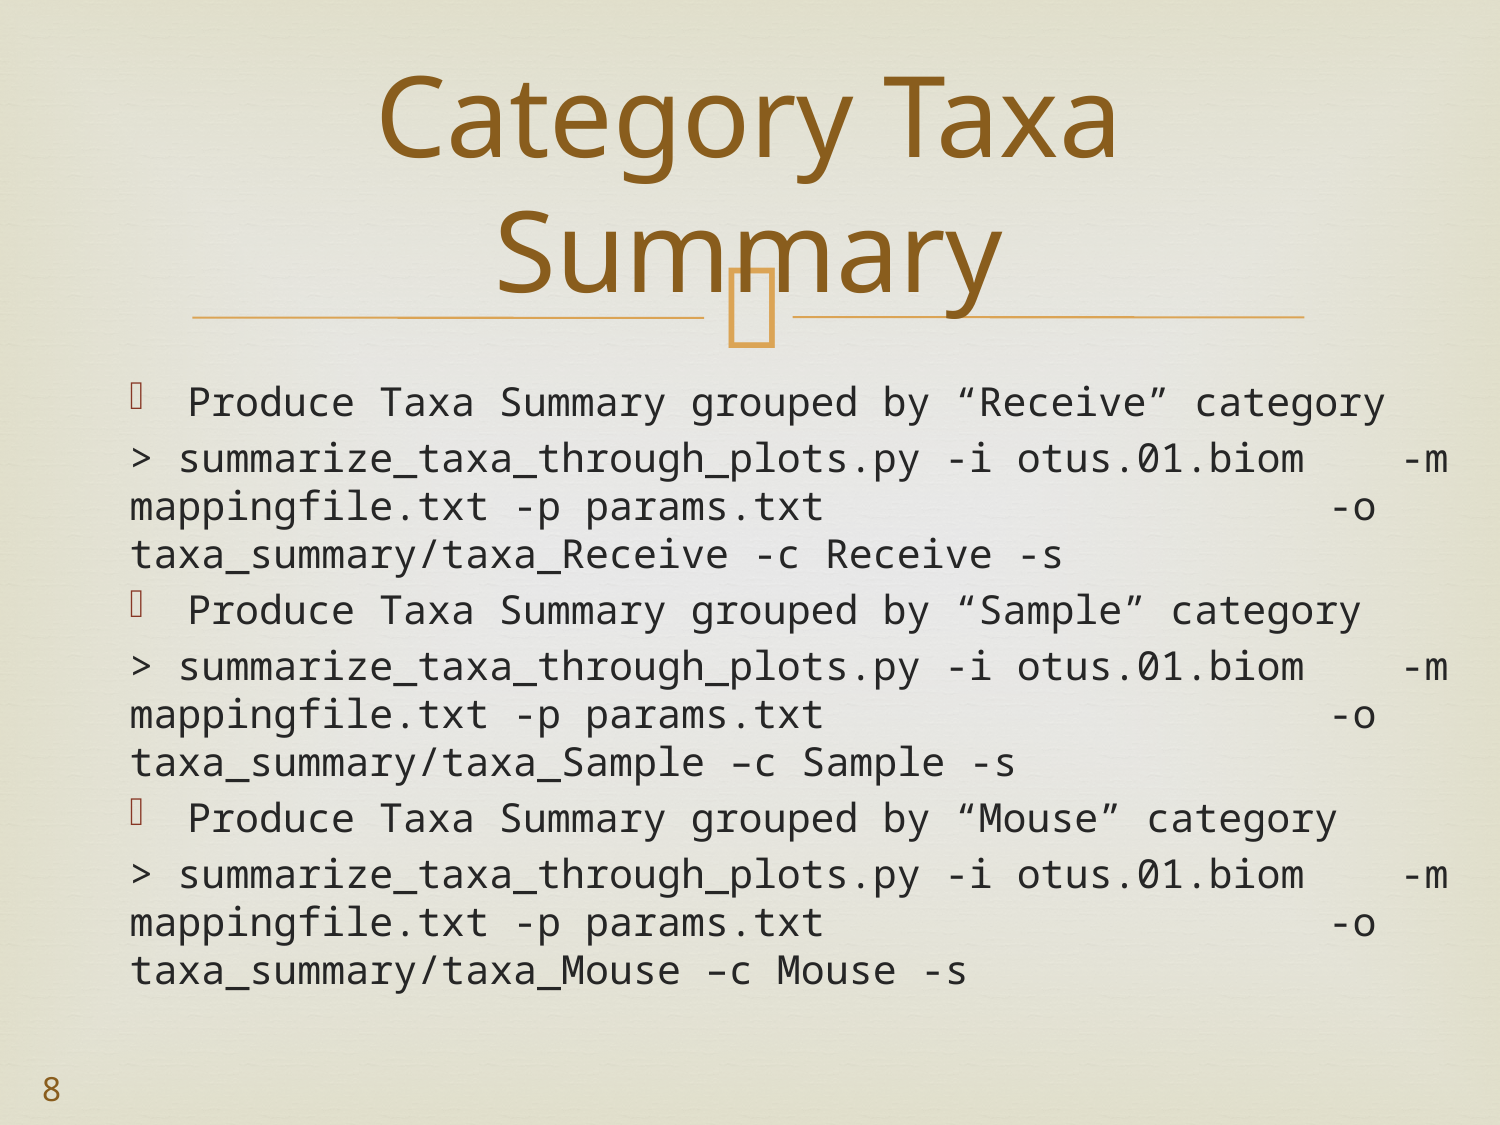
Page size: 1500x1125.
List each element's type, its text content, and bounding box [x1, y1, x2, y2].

slide_number 8 [4, 1059, 77, 1122]
title Category Taxa Summary [112, 93, 1386, 267]
list Produce Taxa Summary grouped by “Receive” category > summarize_taxa_through_plots.py -i otus.01.biom -m mappingfile.txt -p params.txt -o taxa_summary/taxa_Receive -c Receive -s Produce Taxa Summary grouped by “Sample” category > summarize_taxa_through_plots.py -i otus.01.biom -m mappingfile.txt -p params.txt -o taxa_summary/taxa_Sample –c Sample -s Produce Taxa Summary grouped by “Mouse” category > summarize_taxa_through_plots.py -i otus.01.biom -m mappingfile.txt -p params.txt -o taxa_summary/taxa_Mouse –c Mouse -s [114, 368, 1475, 1005]
